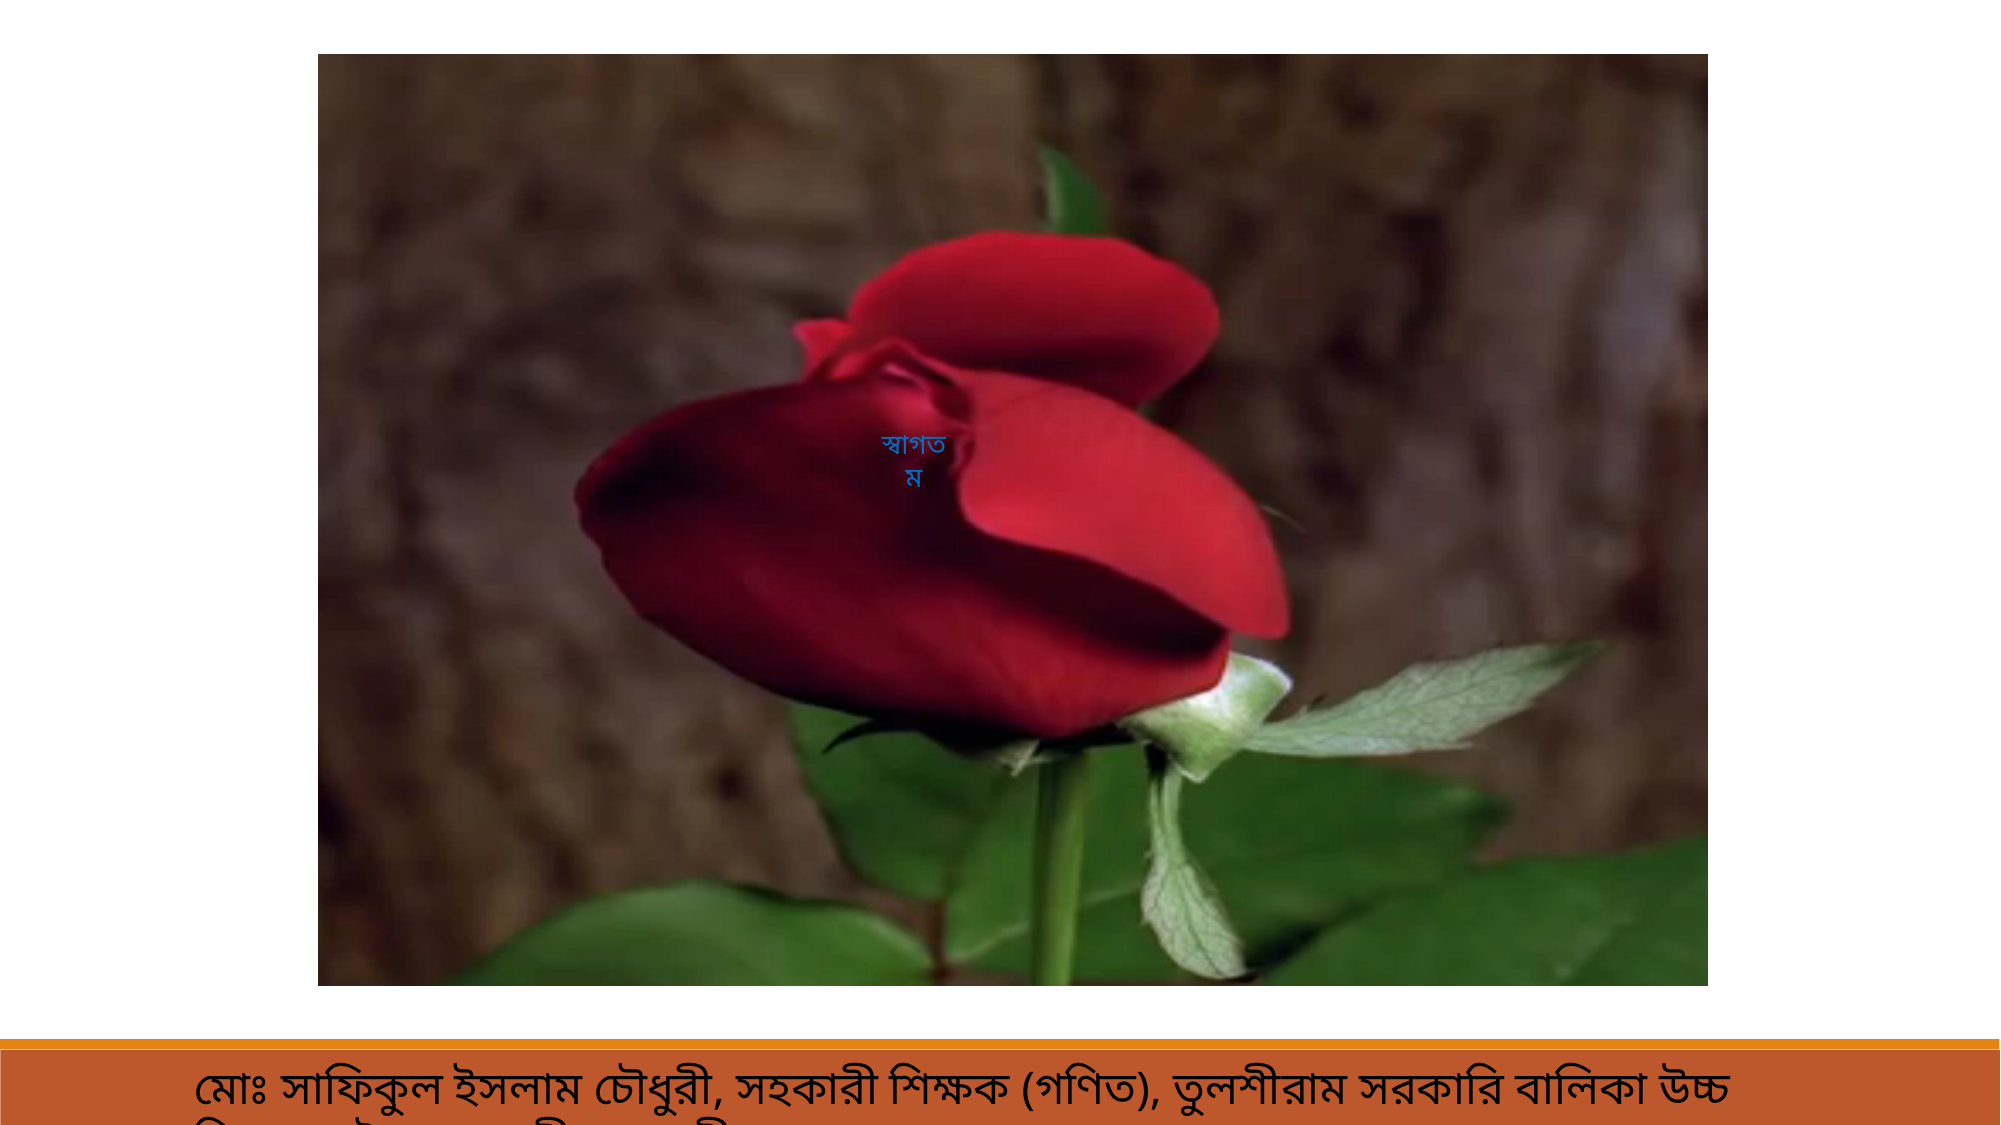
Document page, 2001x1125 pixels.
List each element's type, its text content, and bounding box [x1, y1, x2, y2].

text_box মোঃ সাফিকুল ইসলাম চৌধুরী, সহকারী শিক্ষক (গণিত), তুলশীরাম সরকারি বালিকা ‍উচ্চ বিদ্যালয় সৈয়দপুর-নীলফামারী। [179, 1051, 1854, 1125]
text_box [317, 52, 1709, 988]
